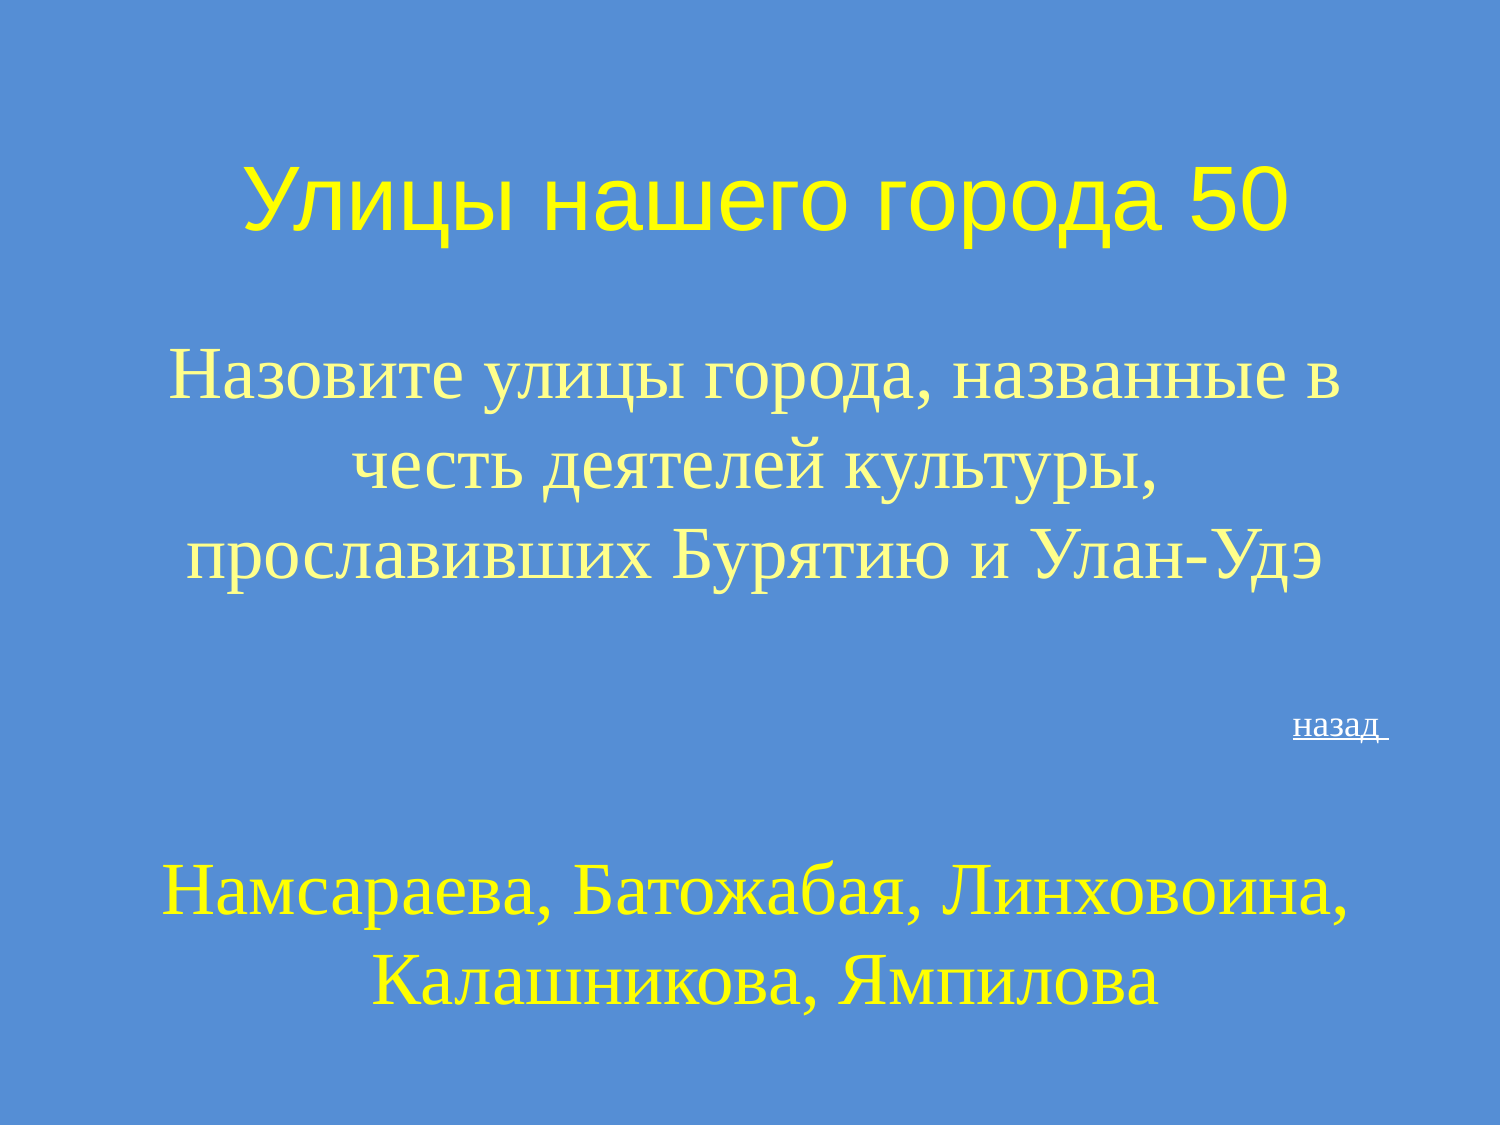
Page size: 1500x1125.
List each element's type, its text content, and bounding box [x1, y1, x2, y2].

title Улицы нашего города 50 [128, 82, 1404, 305]
text_box назад [1277, 691, 1405, 752]
subtitle Назовите улицы города, названные в честь деятелей культуры, прославивших Бурятию и Улан-Удэ [105, 316, 1407, 680]
text_box Намсараева, Батожабая, Линховоина, Калашникова, Ямпилова [146, 831, 1367, 1027]
